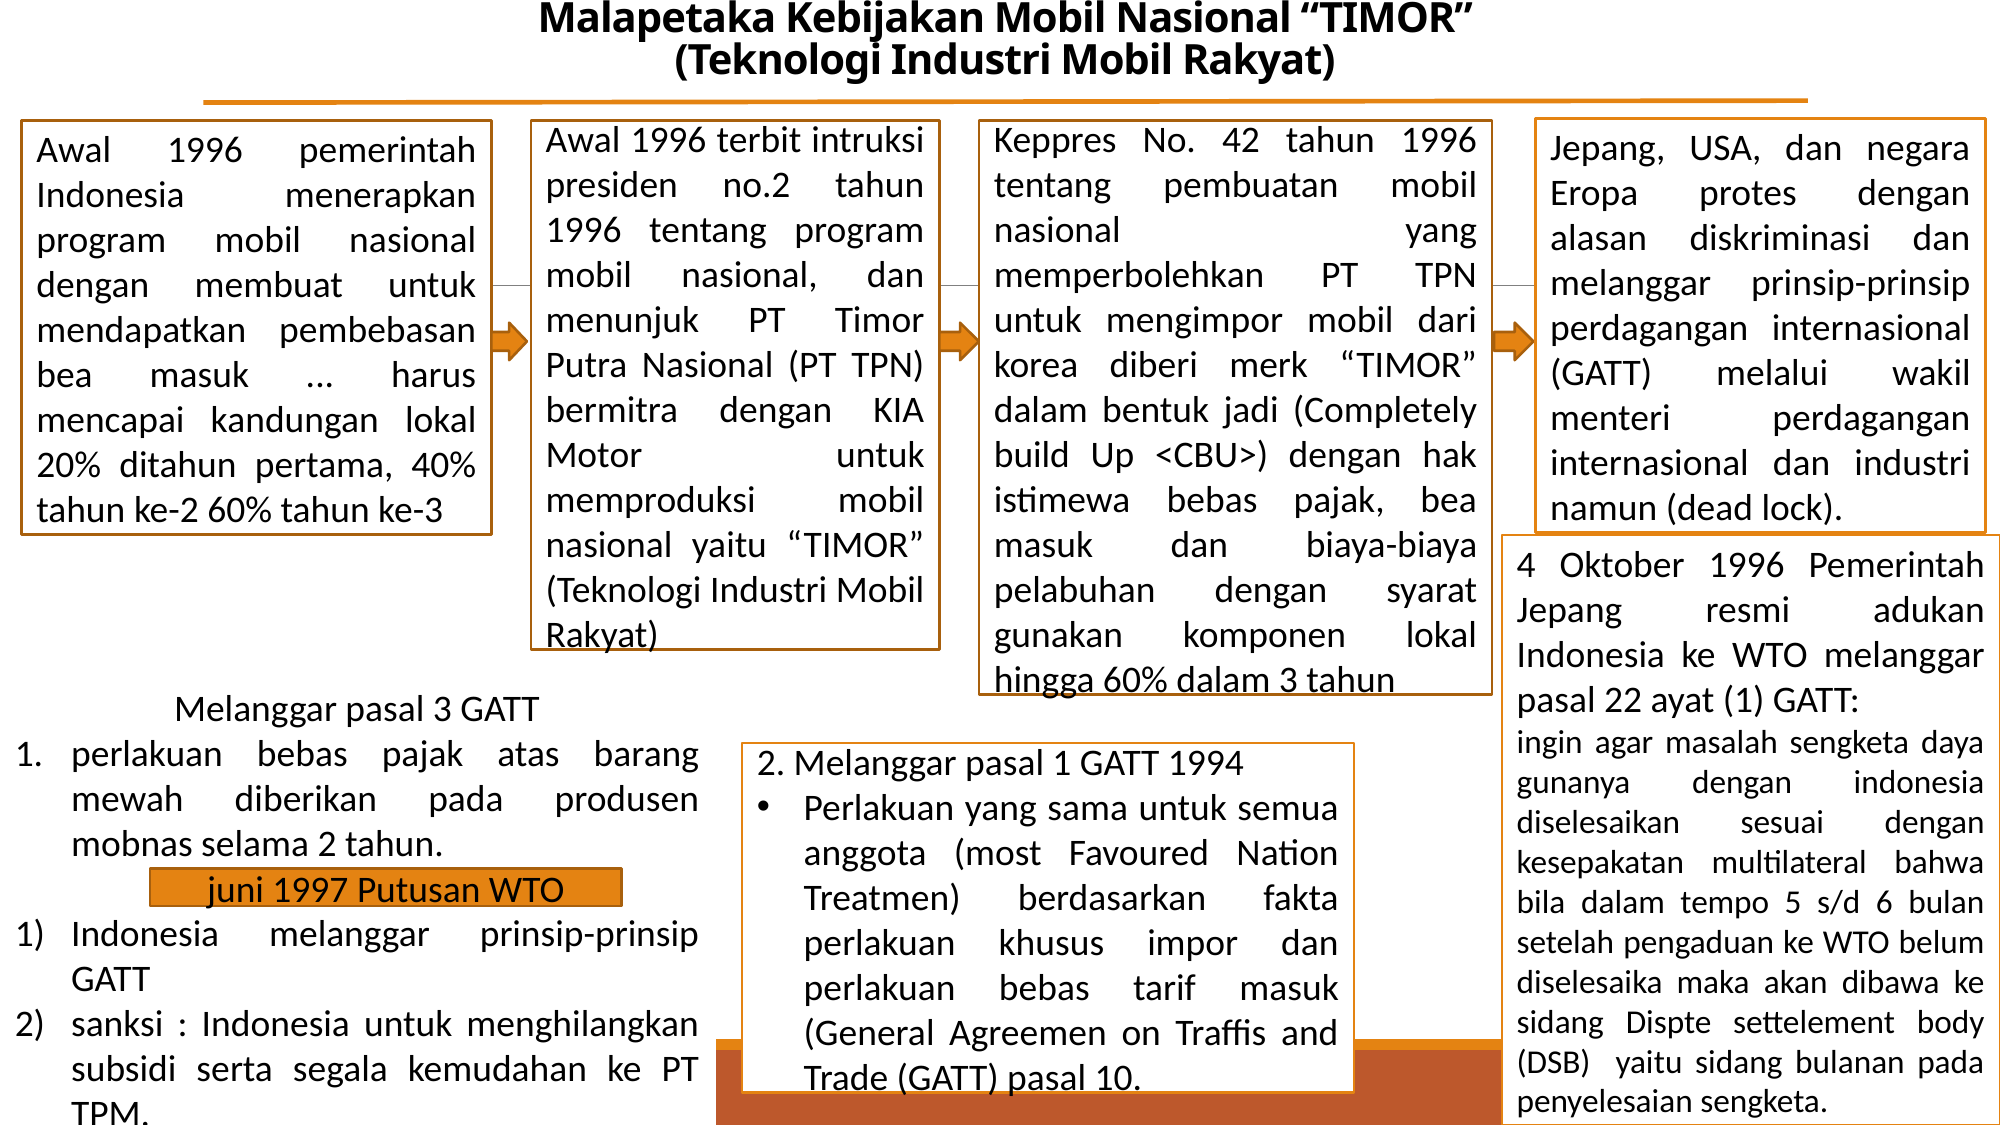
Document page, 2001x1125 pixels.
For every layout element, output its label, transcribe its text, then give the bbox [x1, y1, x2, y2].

text_box Jepang, USA, dan negara Eropa protes dengan alasan diskriminasi dan melanggar prinsip-prinsip perdagangan internasional (GATT) melalui wakil menteri perdagangan internasional dan industri namun (dead lock). [1534, 117, 1987, 534]
text_box Melanggar pasal 3 GATT perlakuan bebas pajak atas barang mewah diberikan pada produsen mobnas selama 2 tahun. Indonesia melanggar prinsip-prinsip GATT sanksi : Indonesia untuk menghilangkan subsidi serta segala kemudahan ke PT TPM. [0, 691, 716, 1125]
title Malapetaka Kebijakan Mobil Nasional “TIMOR” (Teknologi Industri Mobil Rakyat) [180, 0, 1830, 91]
text_box Keppres No. 42 tahun 1996 tentang pembuatan mobil nasional yang memperbolehkan PT TPN untuk mengimpor mobil dari korea diberi merk “TIMOR” dalam bentuk jadi (Completely build Up <CBU>) dengan hak istimewa bebas pajak, bea masuk dan biaya-biaya pelabuhan dengan syarat gunakan komponen lokal hingga 60% dalam 3 tahun [978, 119, 1493, 696]
text_box 4 Oktober 1996 Pemerintah Jepang resmi adukan Indonesia ke WTO melanggar pasal 22 ayat (1) GATT: ingin agar masalah sengketa daya gunanya dengan indonesia diselesaikan sesuai dengan kesepakatan multilateral bahwa bila dalam tempo 5 s/d 6 bulan setelah pengaduan ke WTO belum diselesaika maka akan dibawa ke sidang Dispte settelement body (DSB) yaitu sidang bulanan pada penyelesaian sengketa. [1501, 534, 2000, 1125]
text_box Awal 1996 terbit intruksi presiden no.2 tahun 1996 tentang program mobil nasional, dan menunjuk PT Timor Putra Nasional (PT TPN) bermitra dengan KIA Motor untuk memproduksi mobil nasional yaitu “TIMOR” (Teknologi Industri Mobil Rakyat) [530, 119, 941, 651]
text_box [202, 100, 1809, 104]
text_box 2. Melanggar pasal 1 GATT 1994 Perlakuan yang sama untuk semua anggota (most Favoured Nation Treatmen) berdasarkan fakta perlakuan khusus impor dan perlakuan bebas tarif masuk (General Agreemen on Traffis and Trade (GATT) pasal 10. [741, 742, 1355, 1094]
text_box Awal 1996 pemerintah Indonesia menerapkan program mobil nasional dengan membuat untuk mendapatkan pembebasan bea masuk ... harus mencapai kandungan lokal 20% ditahun pertama, 40% tahun ke-2 60% tahun ke-3 [20, 119, 493, 536]
text_box [490, 321, 528, 362]
text_box [1492, 321, 1534, 362]
text_box [938, 321, 978, 362]
text_box juni 1997 Putusan WTO [149, 867, 623, 907]
